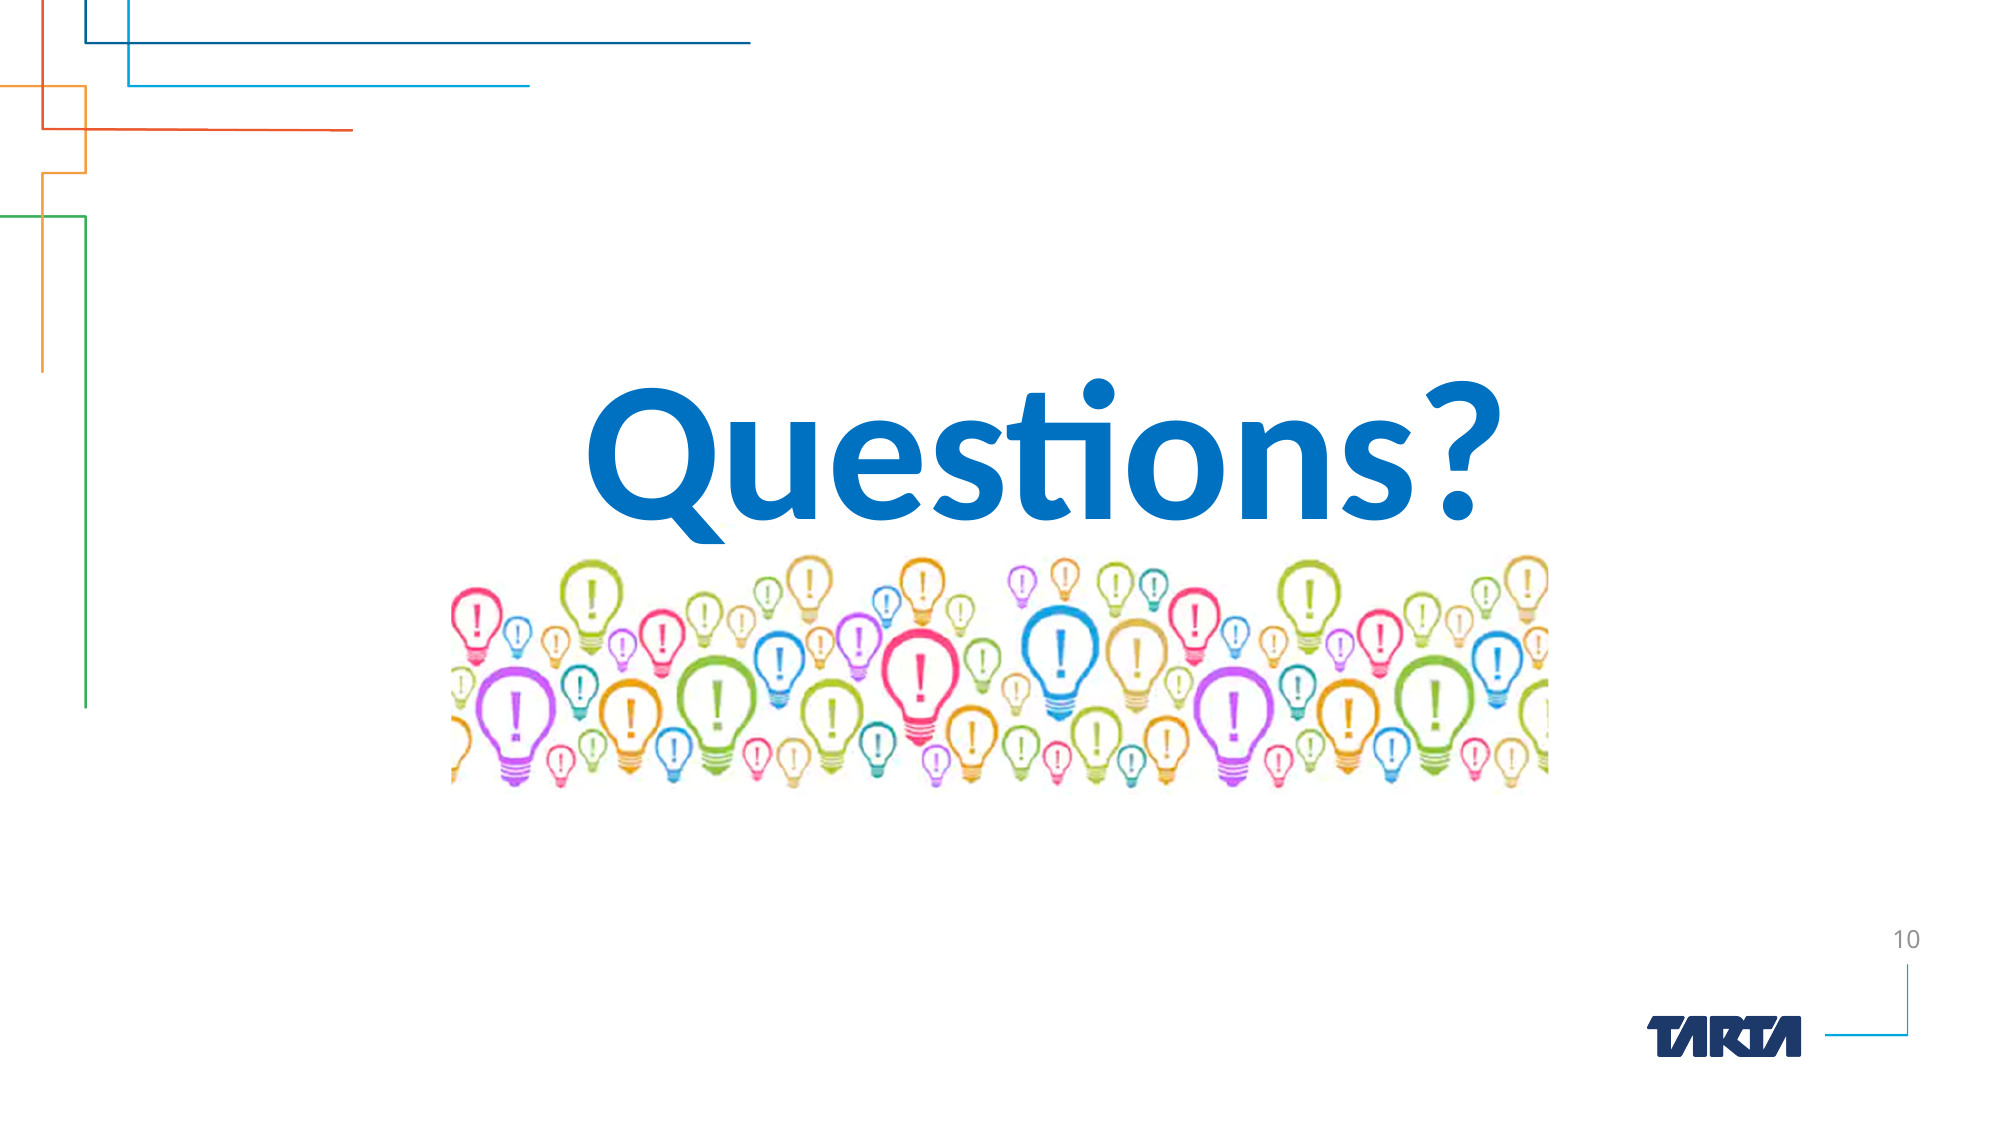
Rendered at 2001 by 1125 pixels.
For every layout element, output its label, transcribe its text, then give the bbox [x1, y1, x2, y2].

text_box Questions? [546, 312, 1548, 523]
picture [0, 0, 1909, 1057]
